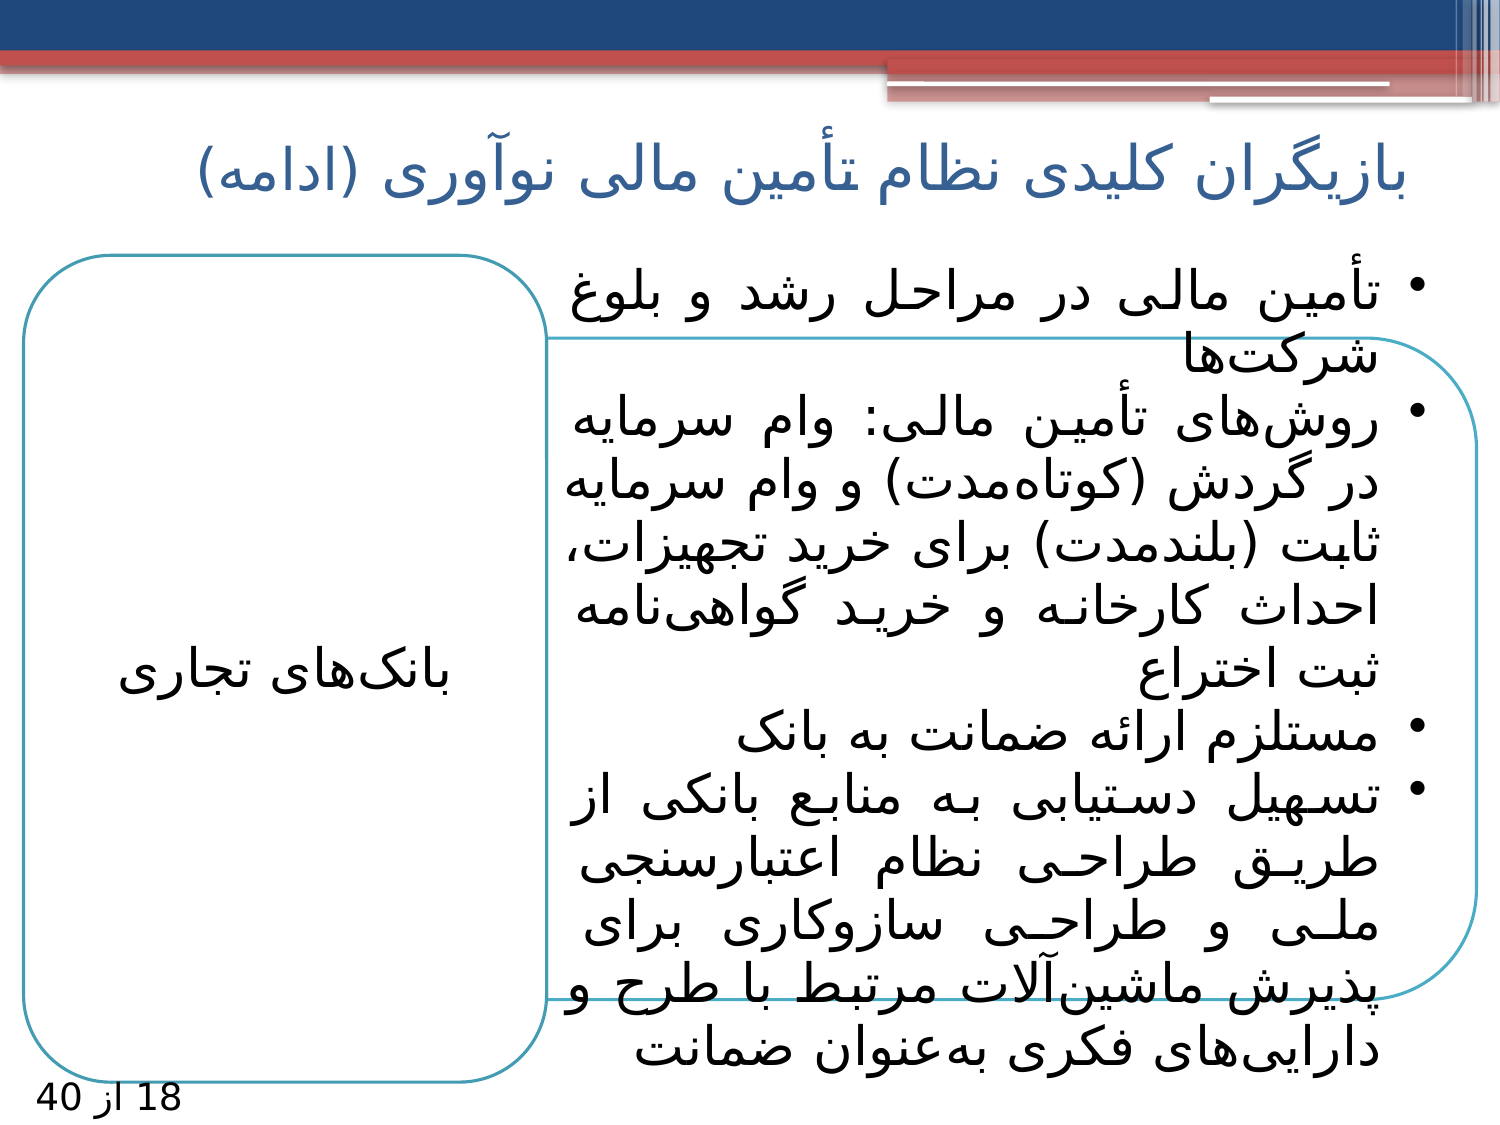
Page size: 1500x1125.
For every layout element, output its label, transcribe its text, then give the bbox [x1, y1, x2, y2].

slide_number 18 از 40 [0, 1065, 219, 1125]
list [23, 255, 1477, 1083]
title بازیگران کلیدی نظام تأمین مالی نوآوری (ادامه) [75, 113, 1425, 217]
